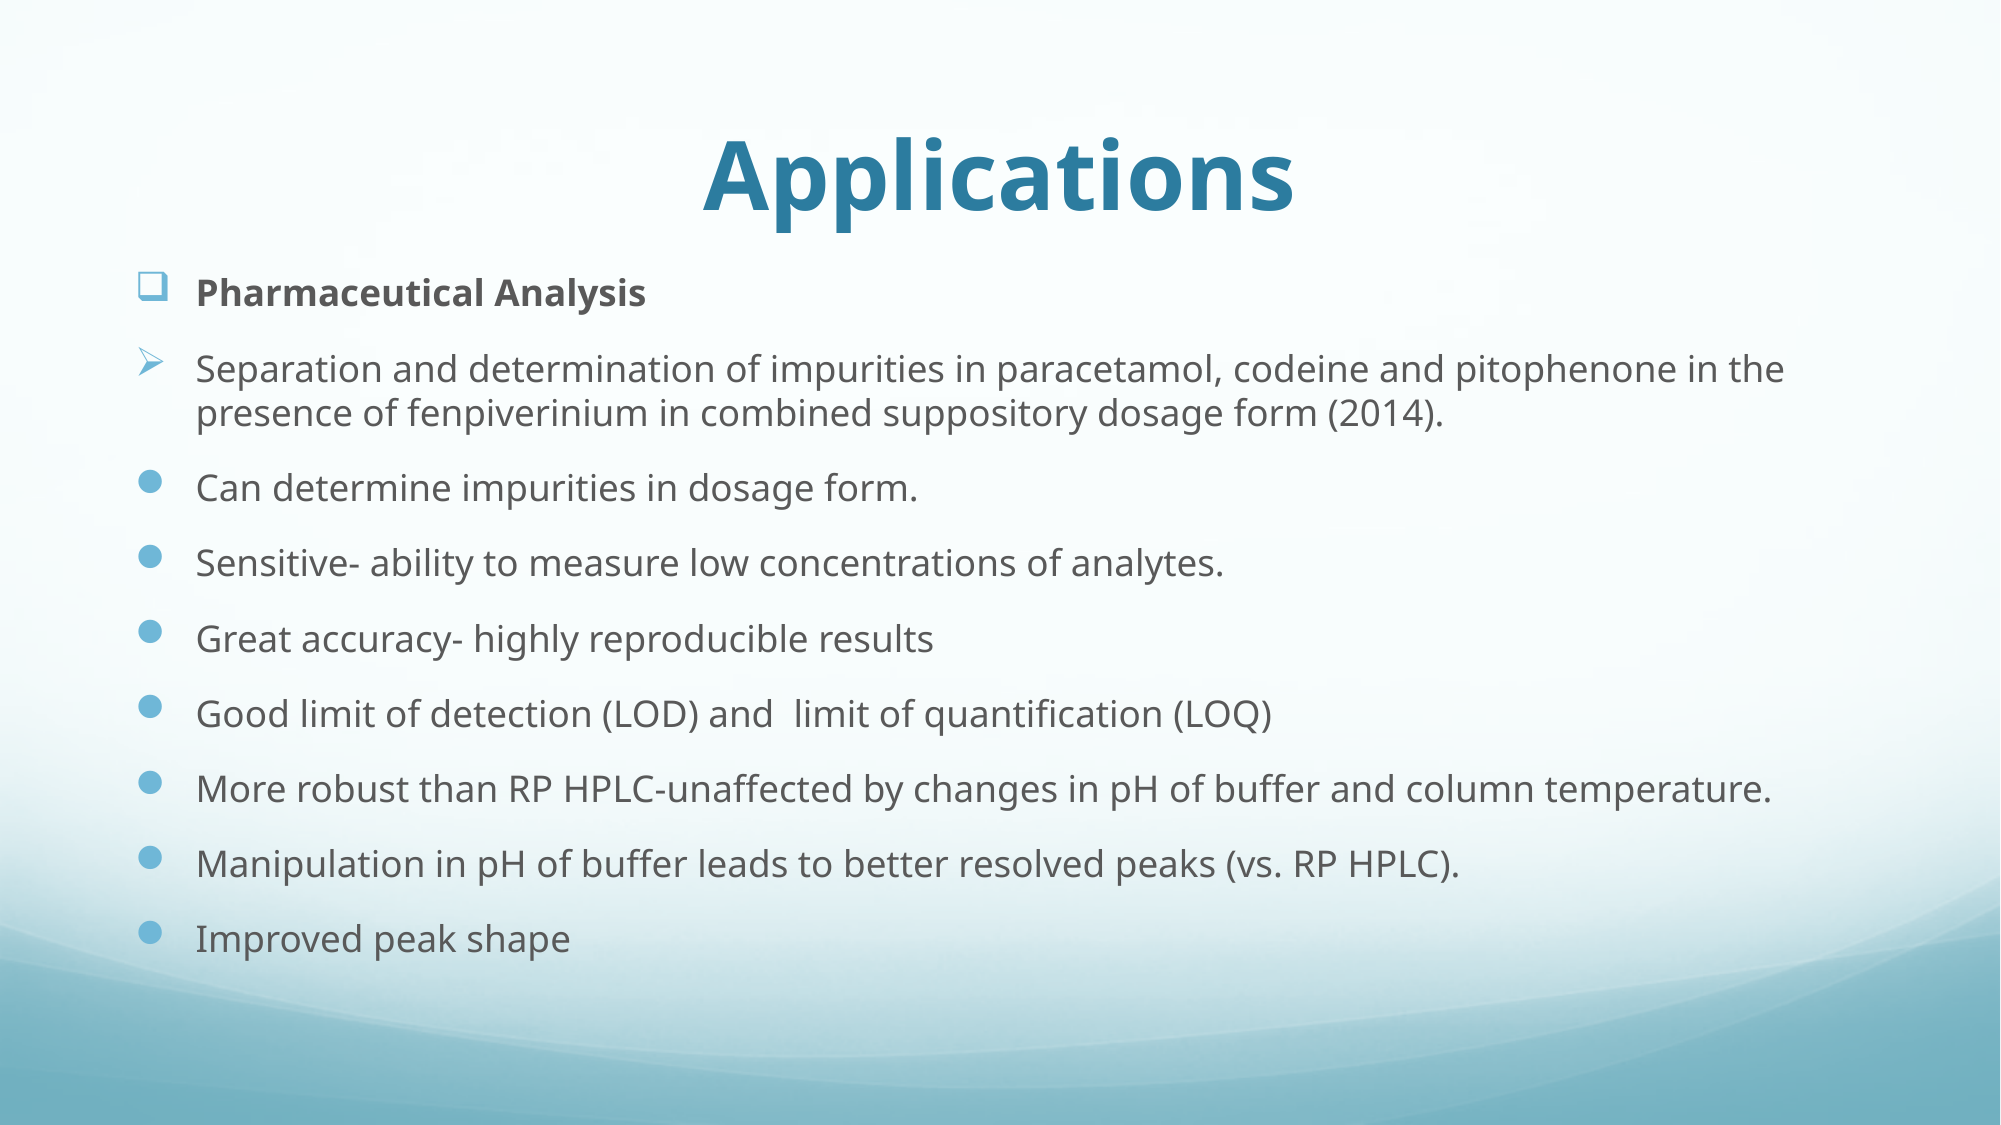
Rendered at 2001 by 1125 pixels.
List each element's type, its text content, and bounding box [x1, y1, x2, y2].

list Pharmaceutical Analysis Separation and determination of impurities in paracetamol, codeine and pitophenone in the presence of fenpiverinium in combined suppository dosage form (2014). Can determine impurities in dosage form. Sensitive- ability to measure low concentrations of analytes. Great accuracy- highly reproducible results Good limit of detection (LOD) and limit of quantification (LOQ) More robust than RP HPLC-unaffected by changes in pH of buffer and column temperature. Manipulation in pH of buffer leads to better resolved peaks (vs. RP HPLC). Improved peak shape [120, 262, 1880, 975]
title Applications [120, 17, 1880, 237]
